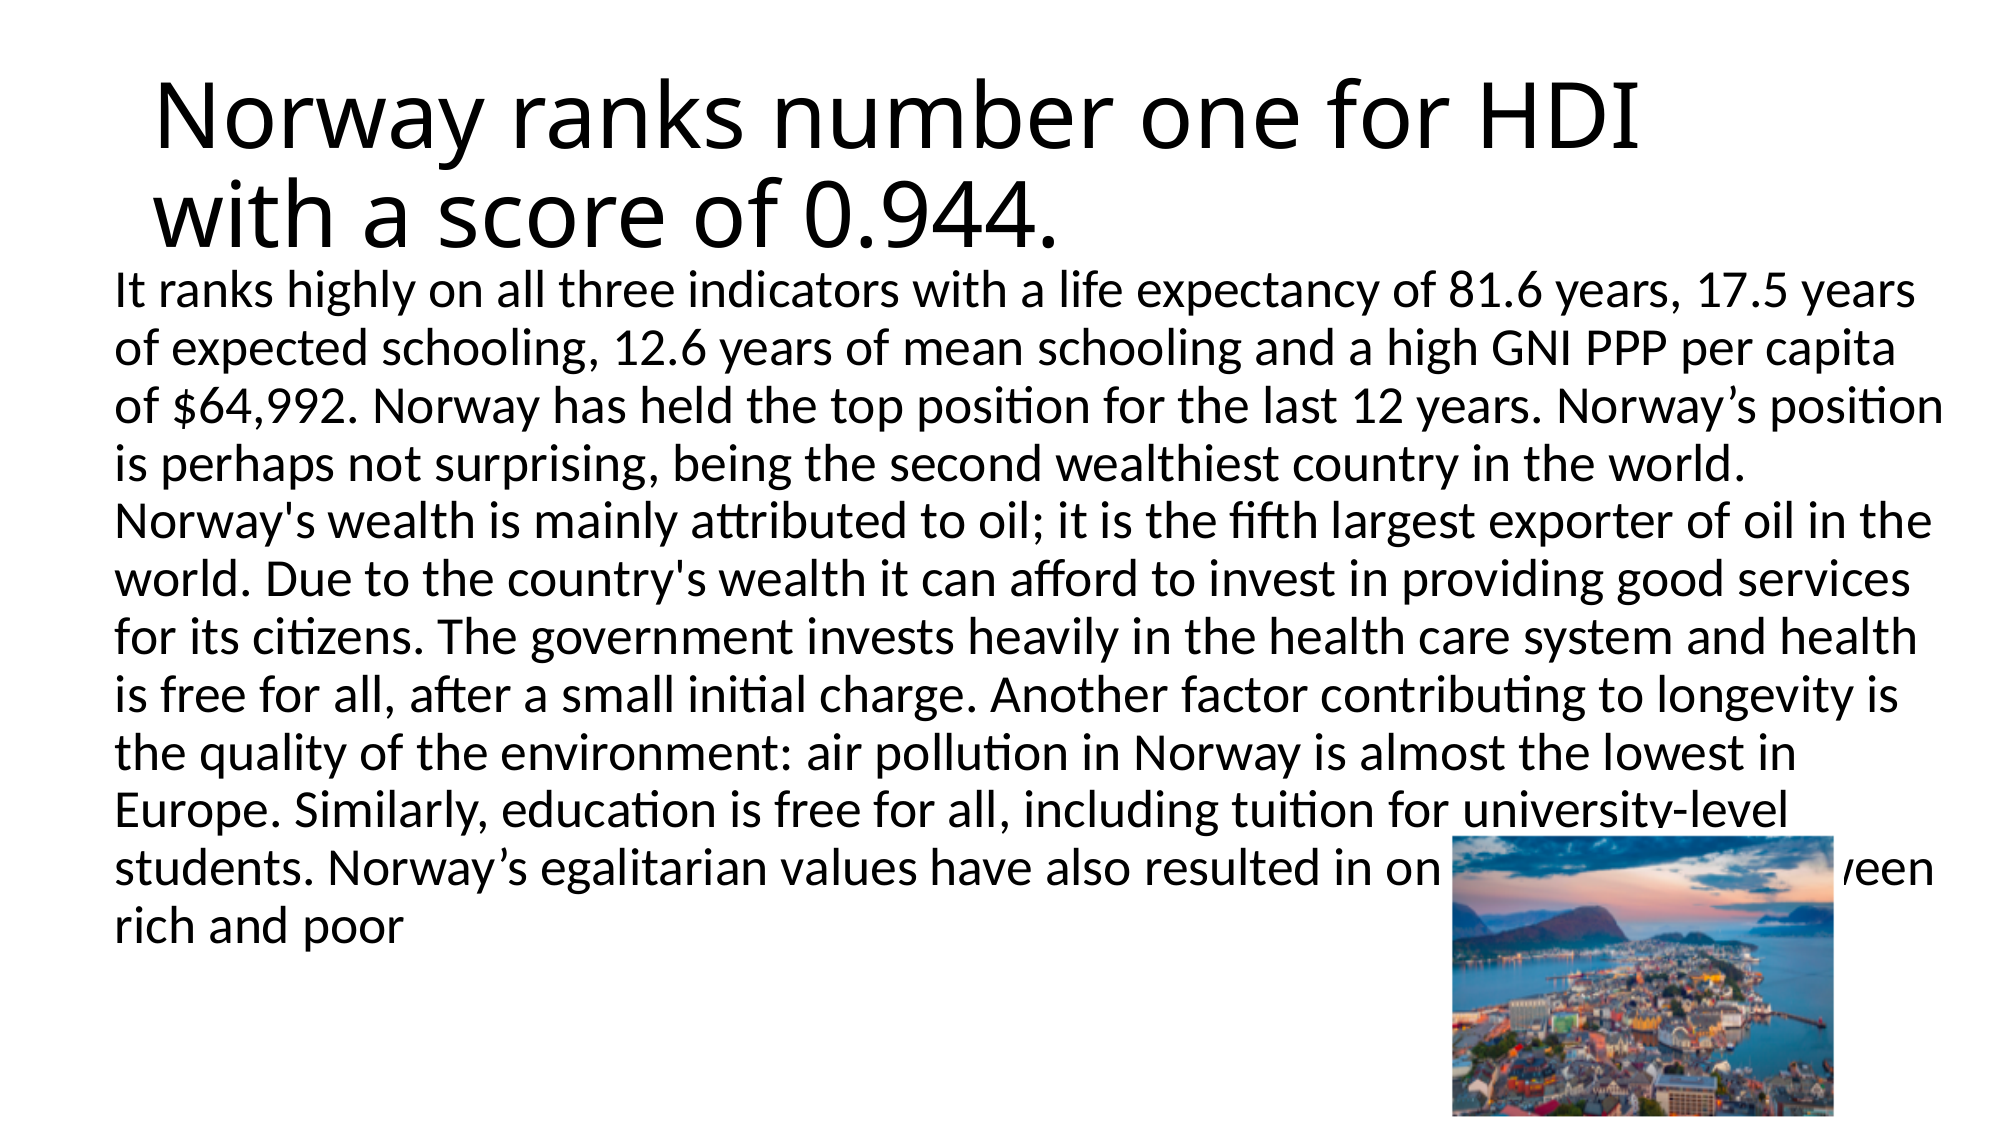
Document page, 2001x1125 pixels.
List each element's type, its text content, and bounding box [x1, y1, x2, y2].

picture [1441, 828, 1844, 1125]
list It ranks highly on all three indicators with a life expectancy of 81.6 years, 17.5 years of expected schooling, 12.6 years of mean schooling and a high GNI PPP per capita of $64,992. Norway has held the top position for the last 12 years. Norway’s position is perhaps not surprising, being the second wealthiest country in the world. Norway's wealth is mainly attributed to oil; it is the fifth largest exporter of oil in the world. Due to the country's wealth it can afford to invest in providing good services for its citizens. The government invests heavily in the health care system and health is free for all, after a small initial charge. Another factor contributing to longevity is the quality of the environment: air pollution in Norway is almost the lowest in Europe. Similarly, education is free for all, including tuition for university-level students. Norway’s egalitarian values have also resulted in only a small gap between rich and poor [99, 253, 1969, 968]
title Norway ranks number one for HDI with a score of 0.944. [137, 59, 1863, 253]
